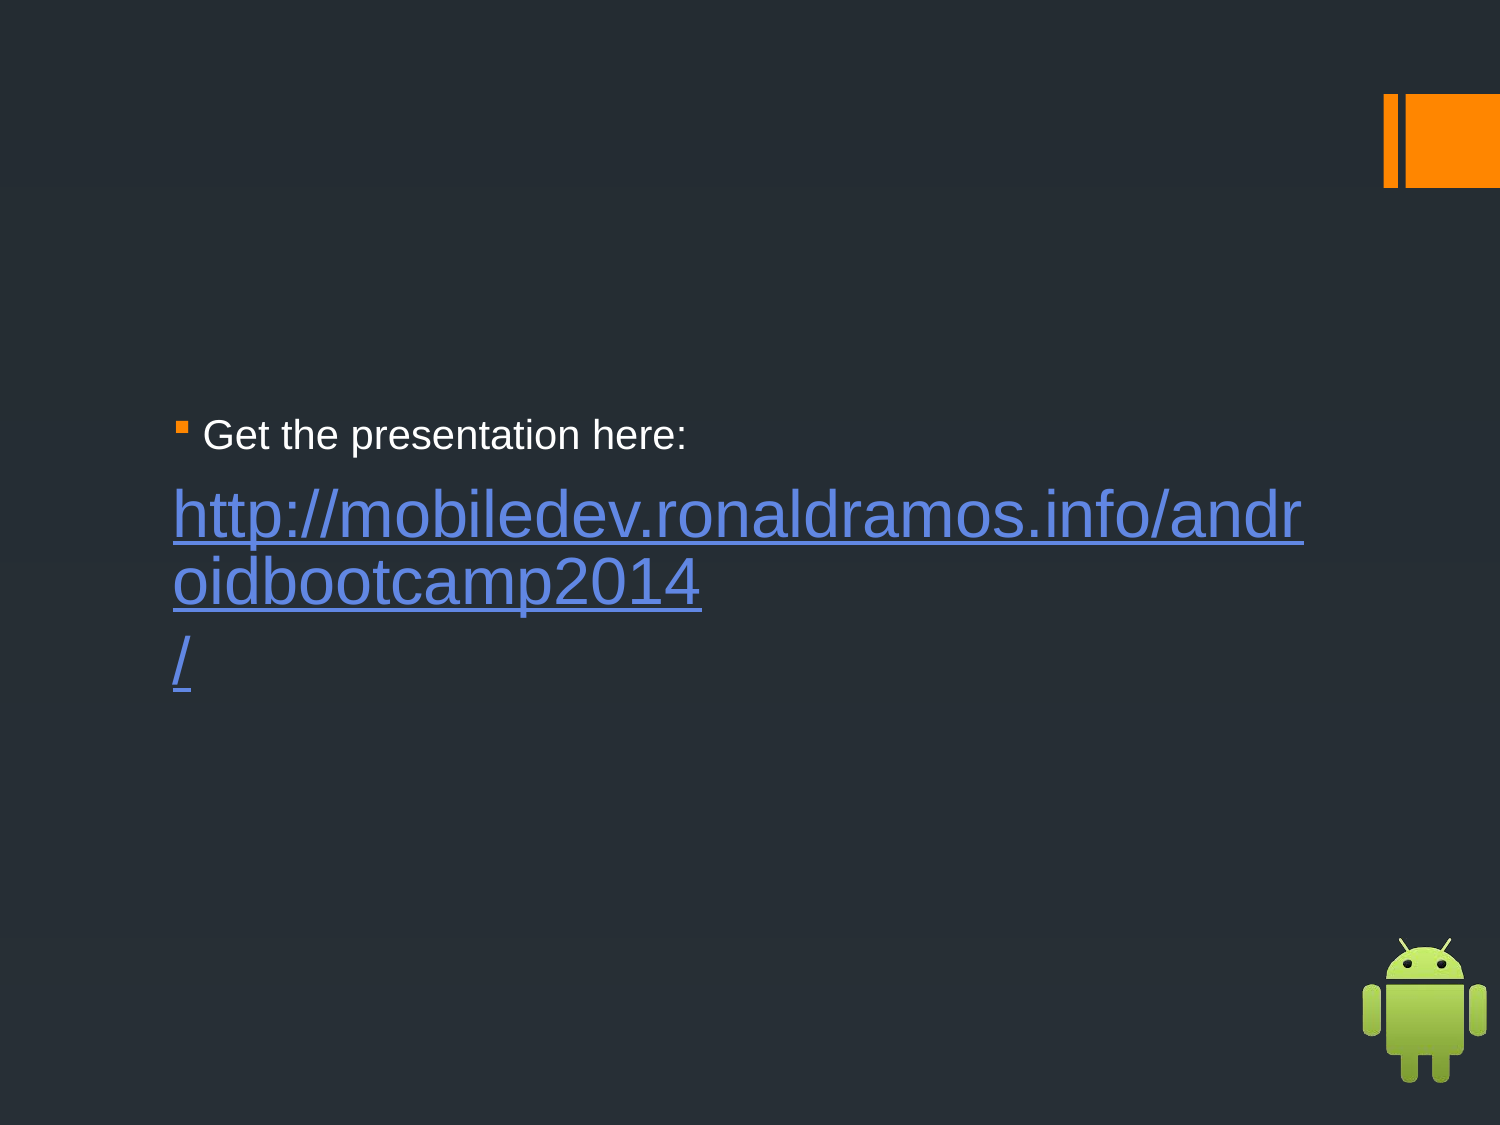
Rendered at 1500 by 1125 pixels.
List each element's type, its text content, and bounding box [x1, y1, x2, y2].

picture [1361, 937, 1487, 1083]
list Get the presentation here: http://mobiledev.ronaldramos.info/androidbootcamp2014/ [150, 399, 1350, 1035]
